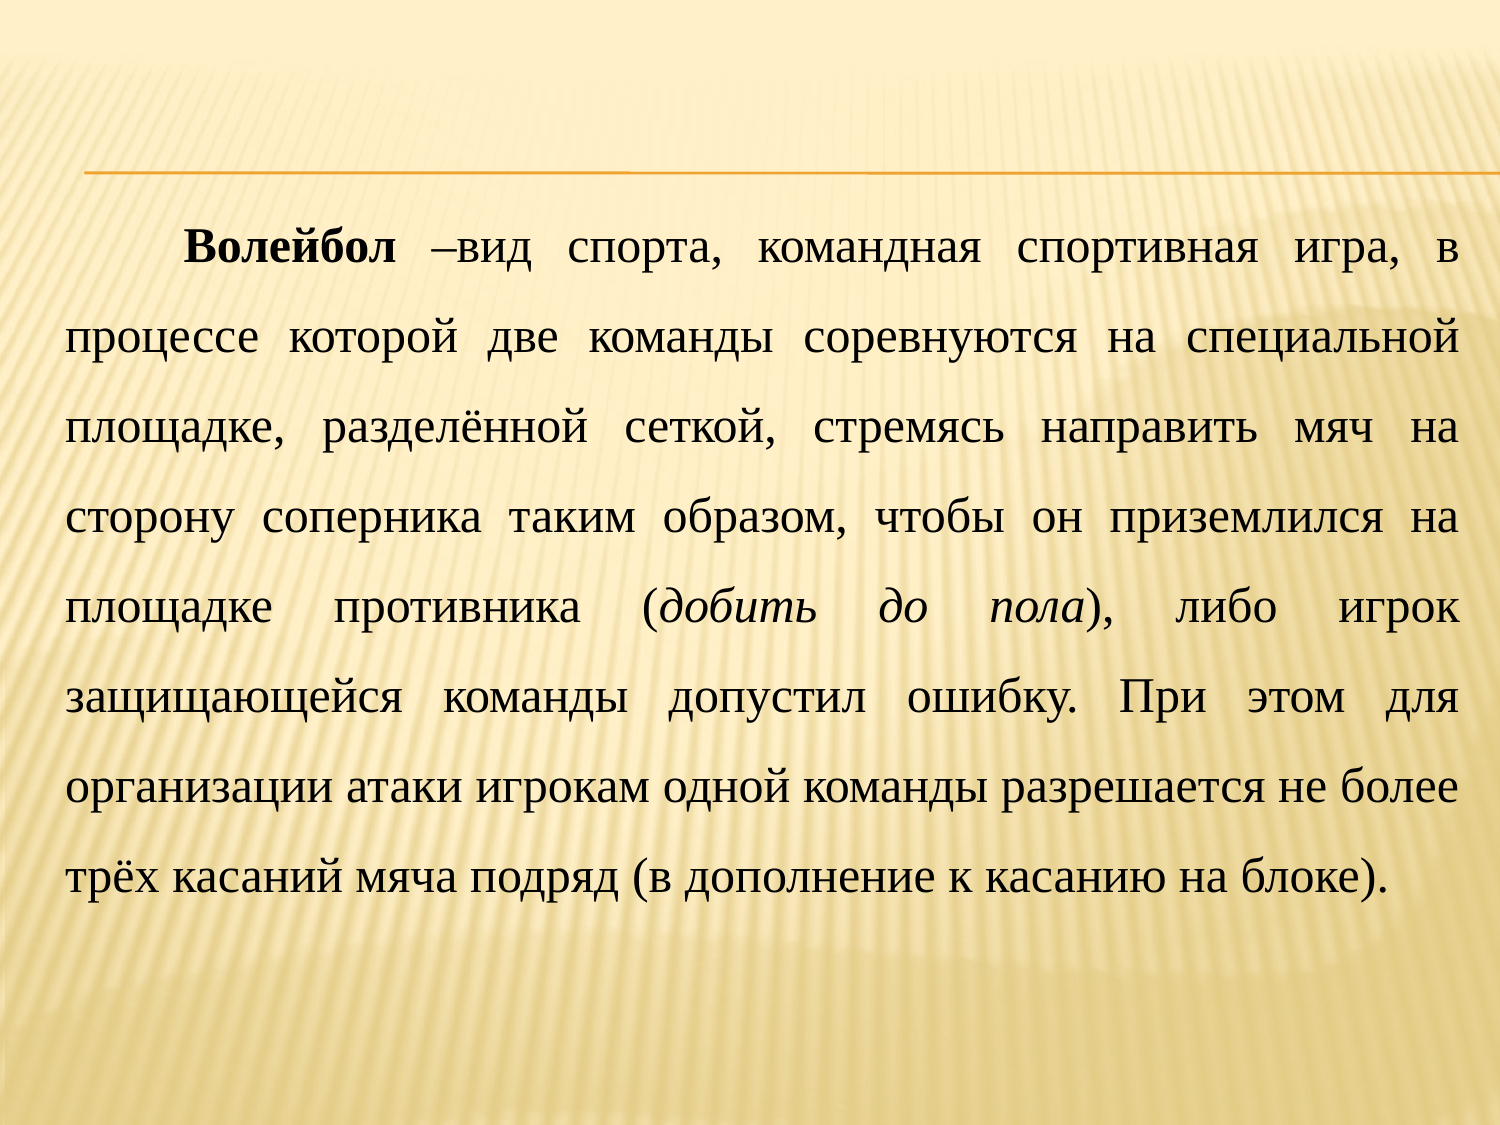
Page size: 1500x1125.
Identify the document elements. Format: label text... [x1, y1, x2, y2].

list Волейбол –вид спорта, командная спортивная игра, в процессе которой две команды соревнуются на специальной площадке, разделённой сеткой, стремясь направить мяч на сторону соперника таким образом, чтобы он приземлился на площадке противника (добить до пола), либо игрок защищающейся команды допустил ошибку. При этом для организации атаки игрокам одной команды разрешается не более трёх касаний мяча подряд (в дополнение к касанию на блоке). [49, 174, 1476, 998]
